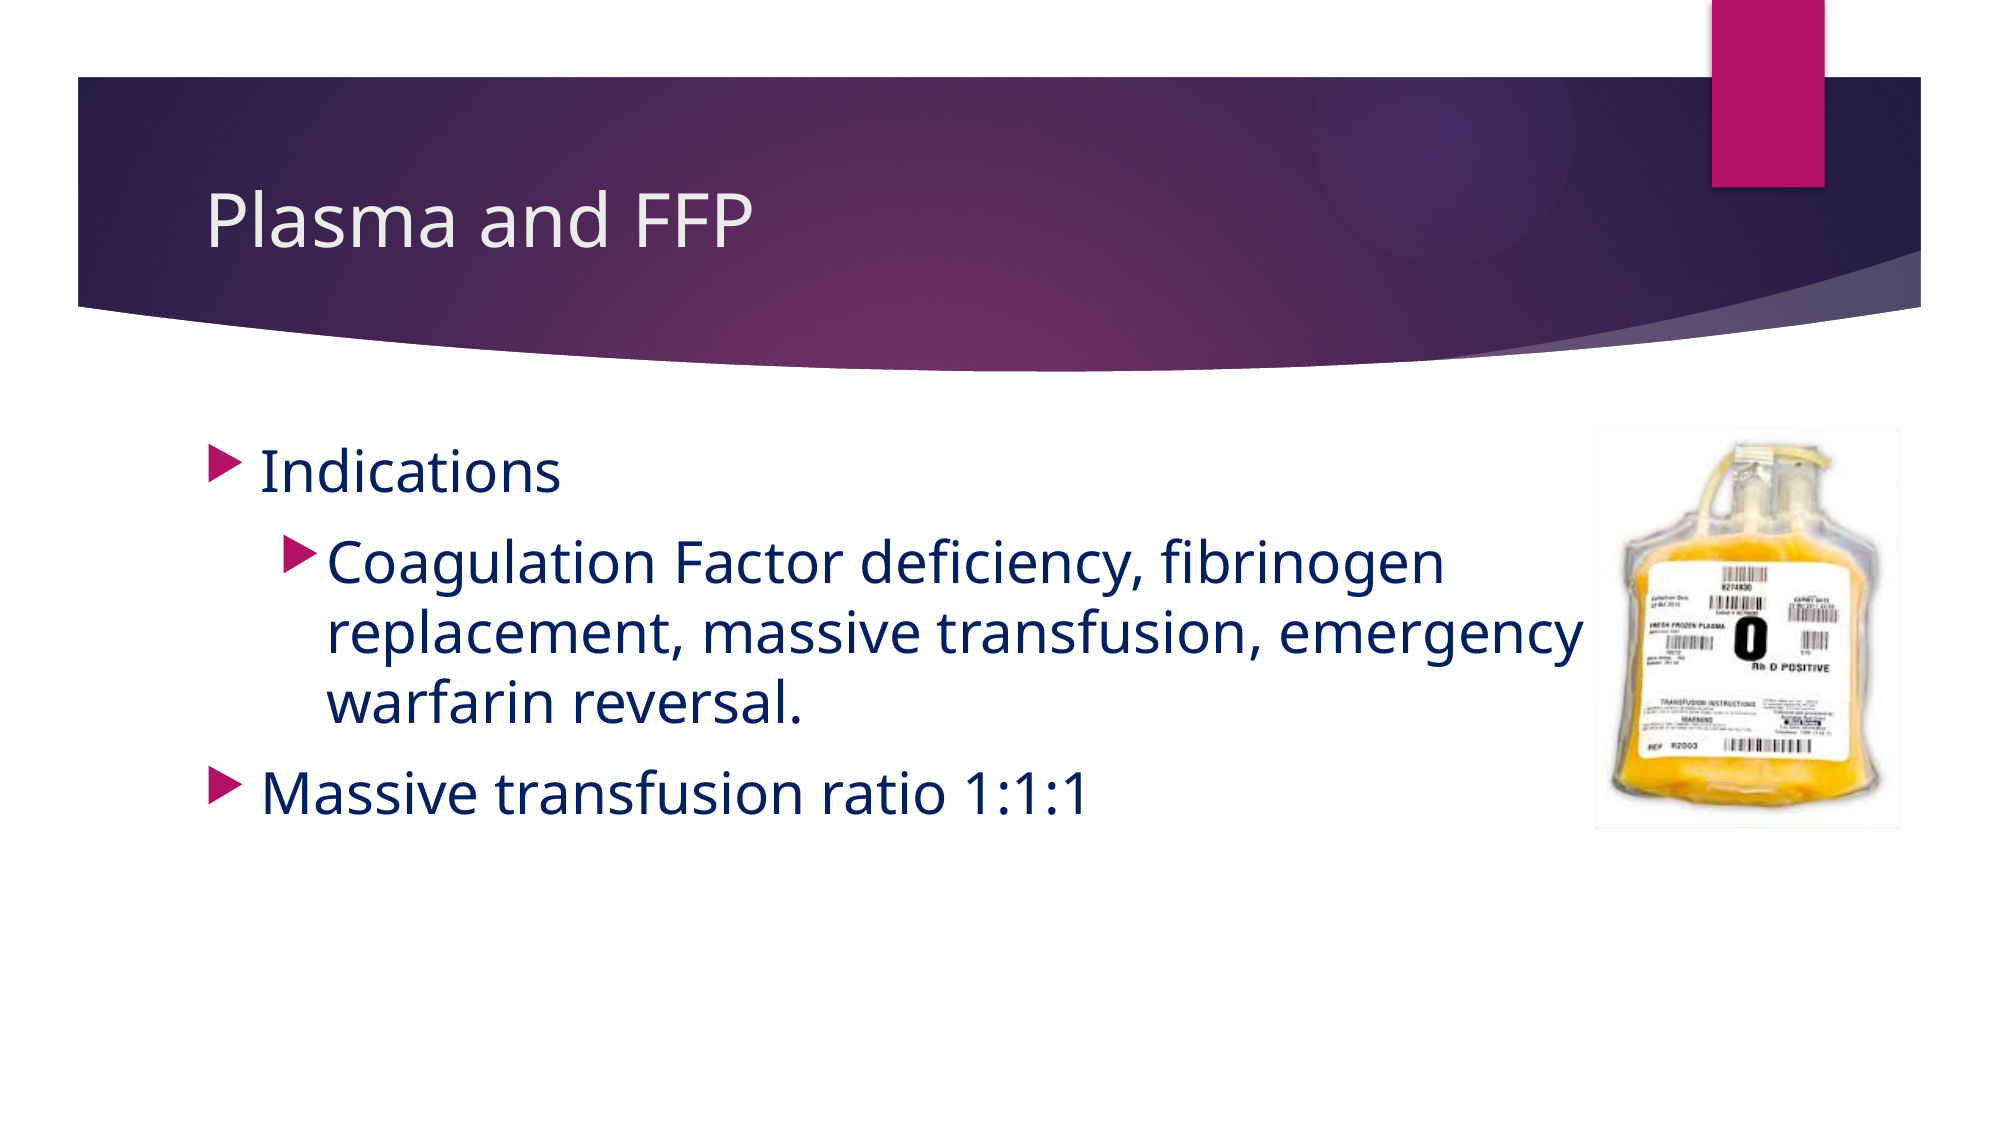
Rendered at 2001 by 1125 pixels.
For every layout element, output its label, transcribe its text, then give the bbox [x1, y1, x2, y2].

title Plasma and FFP [189, 159, 1627, 276]
list Indications Coagulation Factor deficiency, fibrinogen replacement, massive transfusion, emergency warfarin reversal. Massive transfusion ratio 1:1:1 [189, 427, 1638, 988]
picture [1594, 426, 1902, 829]
